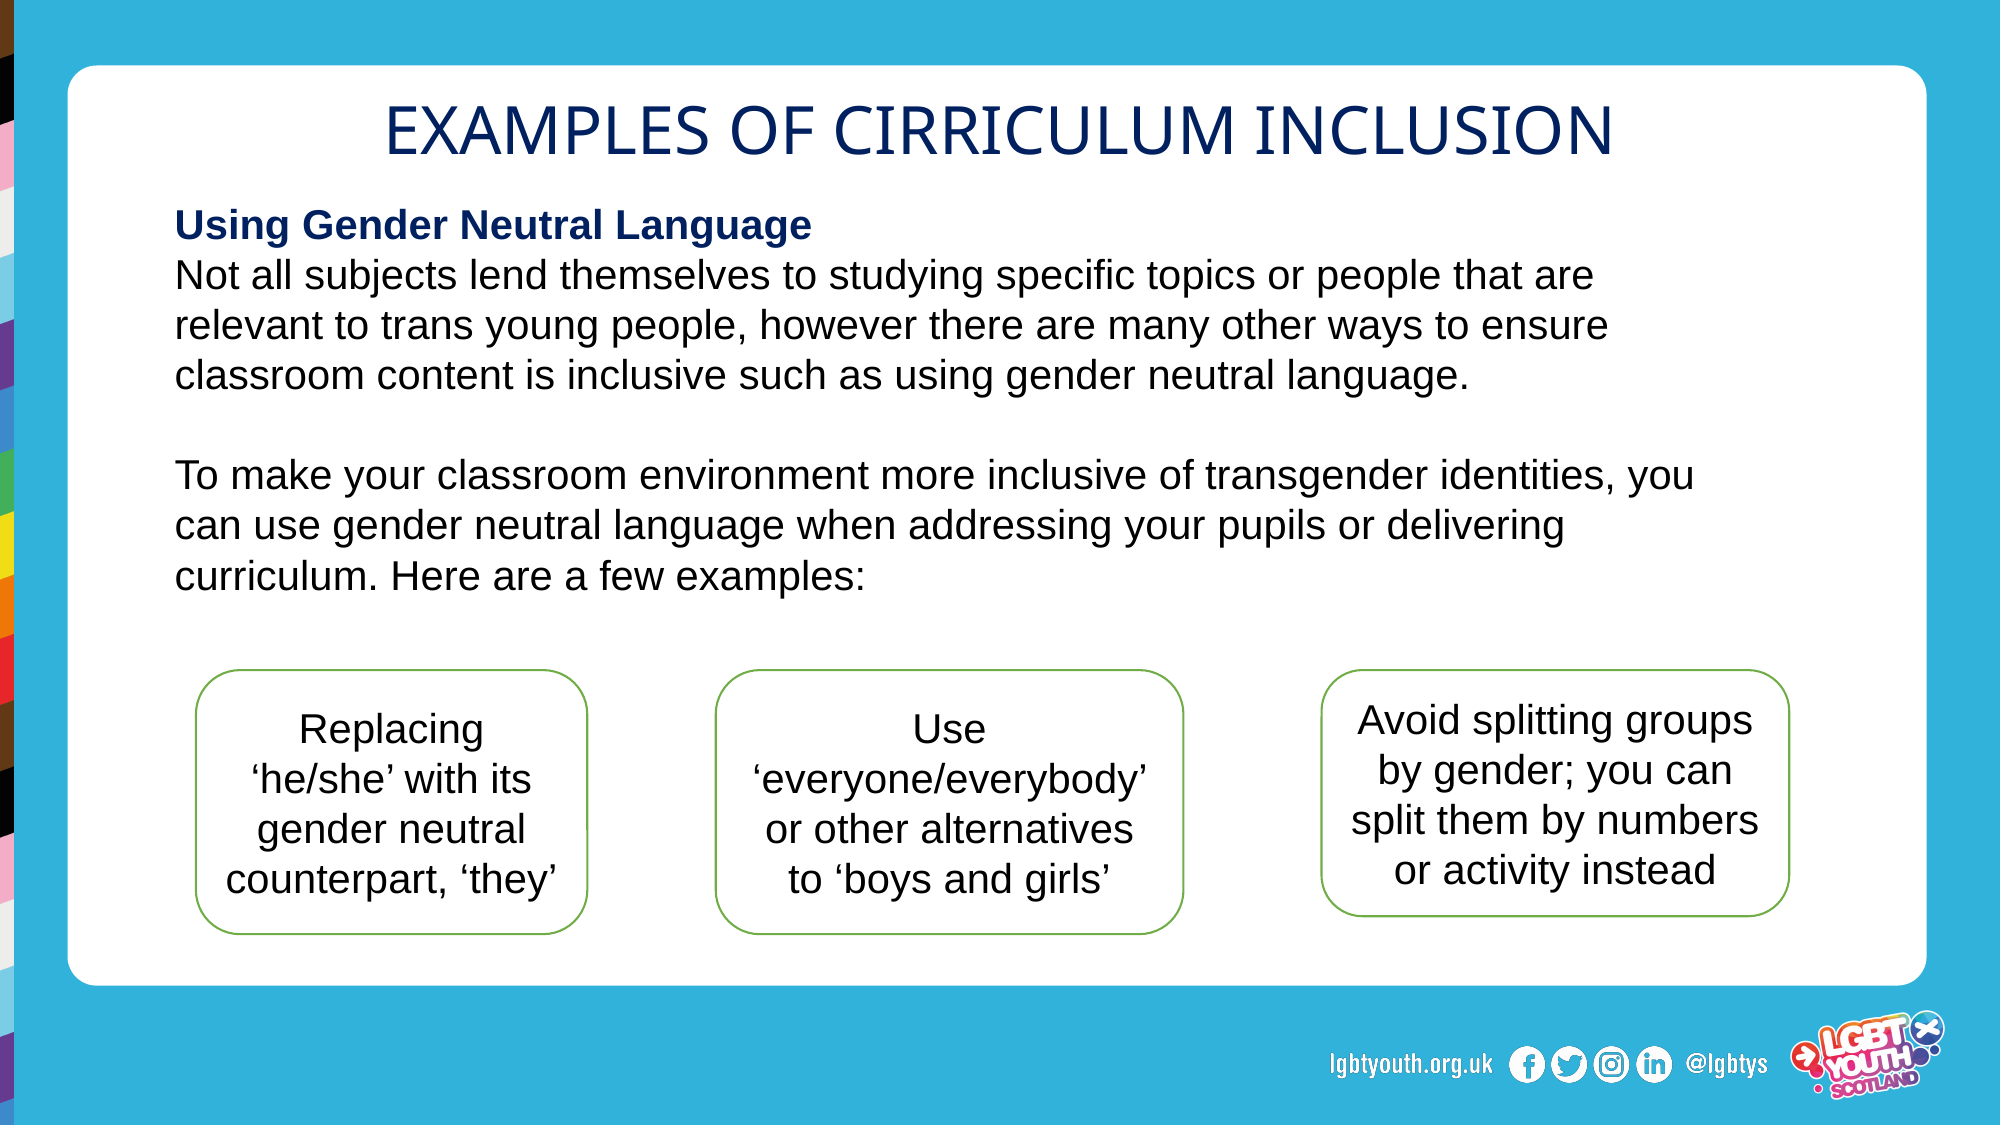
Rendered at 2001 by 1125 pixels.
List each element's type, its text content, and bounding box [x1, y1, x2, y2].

text_box Replacing ‘he/she’ with its gender neutral counterpart, ‘they’ [194, 669, 589, 936]
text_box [1329, 1009, 1946, 1101]
picture [0, 0, 14, 1125]
text_box [66, 64, 1928, 987]
text_box EXAMPLES OF CIRRICULUM INCLUSION [195, 80, 1804, 175]
text_box Avoid splitting groups by gender; you can split them by numbers or activity instead [1320, 669, 1791, 918]
text_box Using Gender Neutral Language Not all subjects lend themselves to studying specific topics or people that are relevant to trans young people, however there are many other ways to ensure classroom content is inclusive such as using gender neutral language. To make your classroom environment more inclusive of transgender identities, you can use gender neutral language when addressing your pupils or delivering curriculum. Here are a few examples: [159, 190, 1768, 606]
text_box Use ‘everyone/everybody’ or other alternatives to ‘boys and girls’ [714, 669, 1185, 936]
